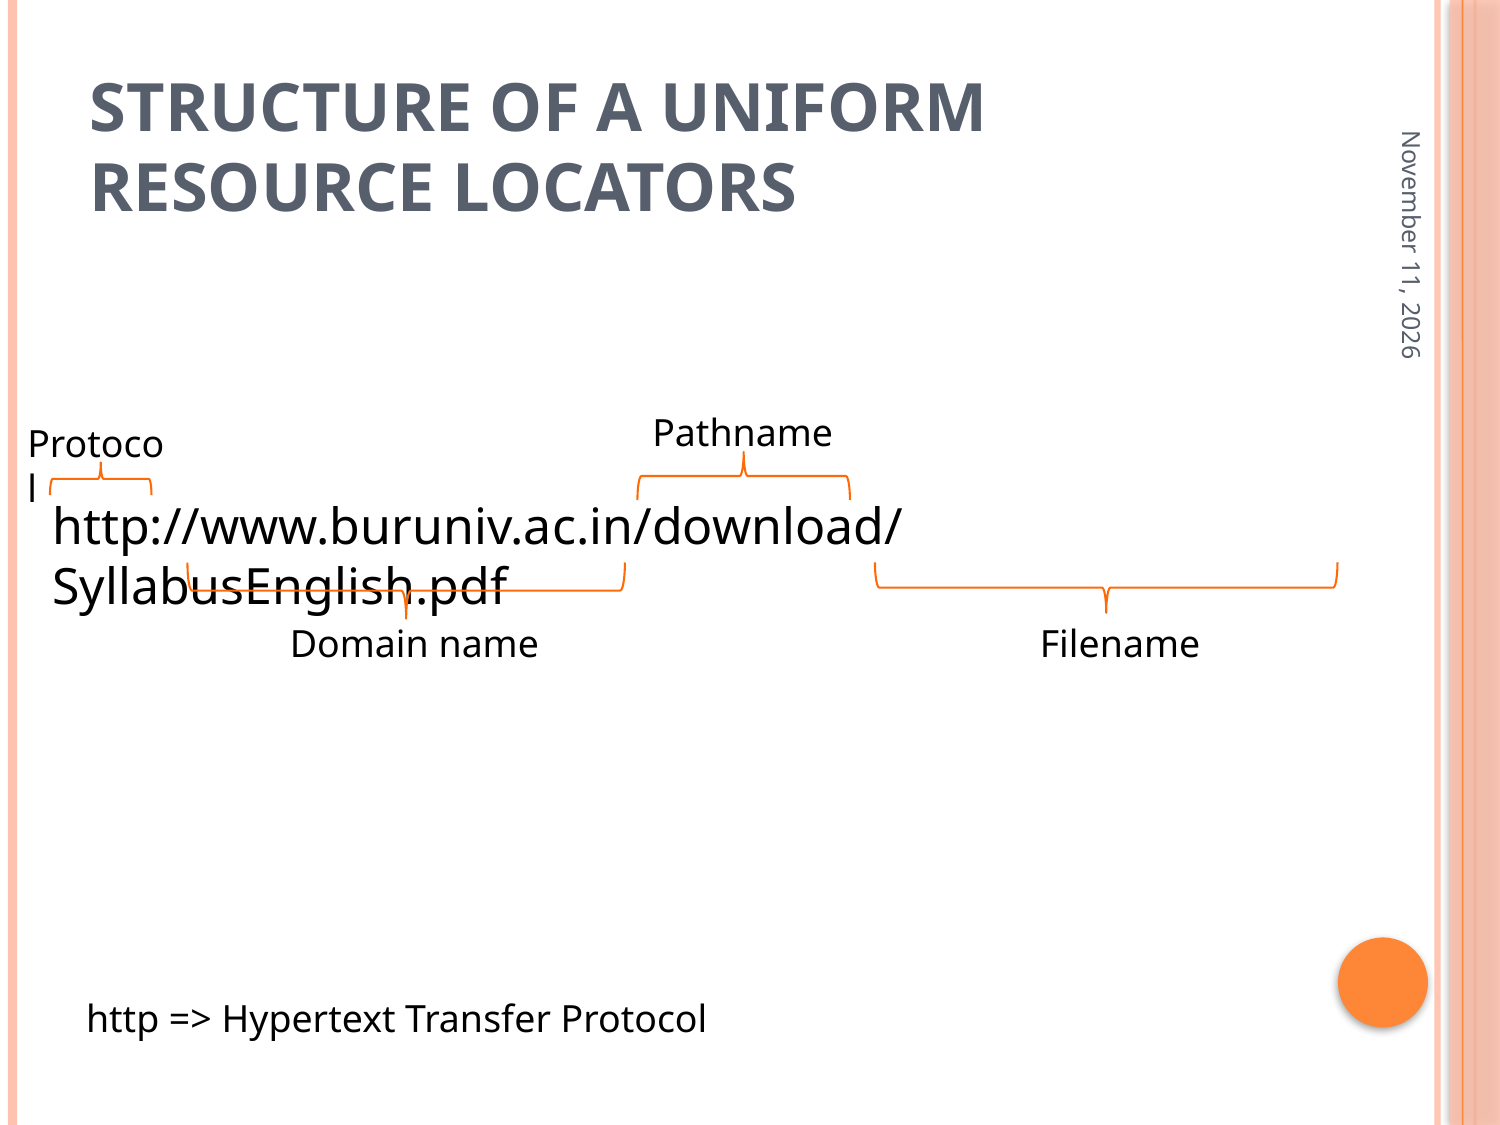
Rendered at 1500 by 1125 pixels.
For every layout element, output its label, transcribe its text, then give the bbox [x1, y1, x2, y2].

title Structure of a Uniform Resource Locators [75, 45, 1350, 233]
text_box Domain name [274, 612, 588, 673]
text_box [186, 562, 626, 612]
text_box http => Hypertext Transfer Protocol [71, 987, 813, 1048]
text_box Filename [1024, 612, 1263, 673]
text_box Pathname [637, 401, 850, 462]
text_box Protocol [12, 412, 188, 518]
text_box [873, 562, 1339, 612]
text_box http://www.buruniv.ac.in/download/SyllabusEnglish.pdf [37, 486, 1363, 622]
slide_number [1378, 43, 1442, 374]
text_box [636, 462, 851, 501]
